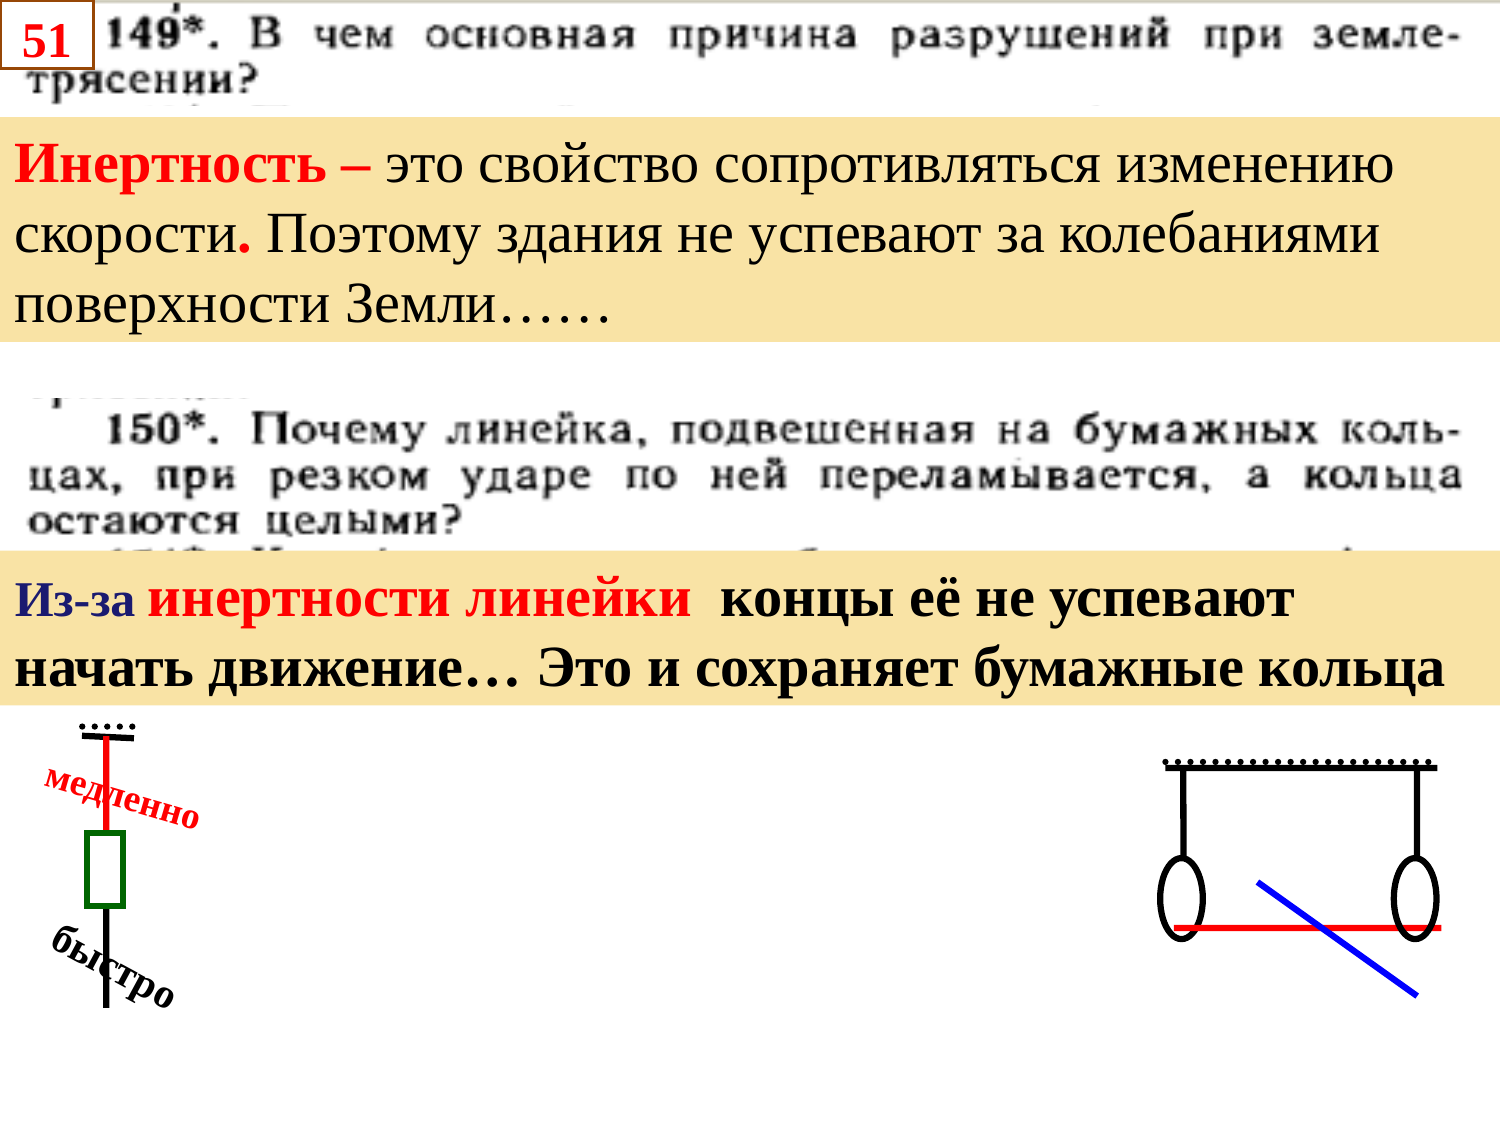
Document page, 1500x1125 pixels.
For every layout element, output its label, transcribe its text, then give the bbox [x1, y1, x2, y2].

text_box быстро [141, 943, 206, 1033]
text_box медленно [24, 738, 76, 811]
picture [0, 0, 1500, 106]
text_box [81, 726, 141, 1009]
text_box Из-за инертности линейки концы её не успевают начать движение… Это и сохраняет бумажные кольца [0, 557, 1500, 706]
text_box Инертность – это свойство сопротивляться изменению скорости. Поэтому здания не успевают за колебаниями поверхности Земли…… [0, 117, 1500, 342]
picture [0, 398, 1500, 551]
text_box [1159, 761, 1442, 997]
text_box медленно [146, 769, 224, 850]
text_box быстро [27, 896, 76, 980]
